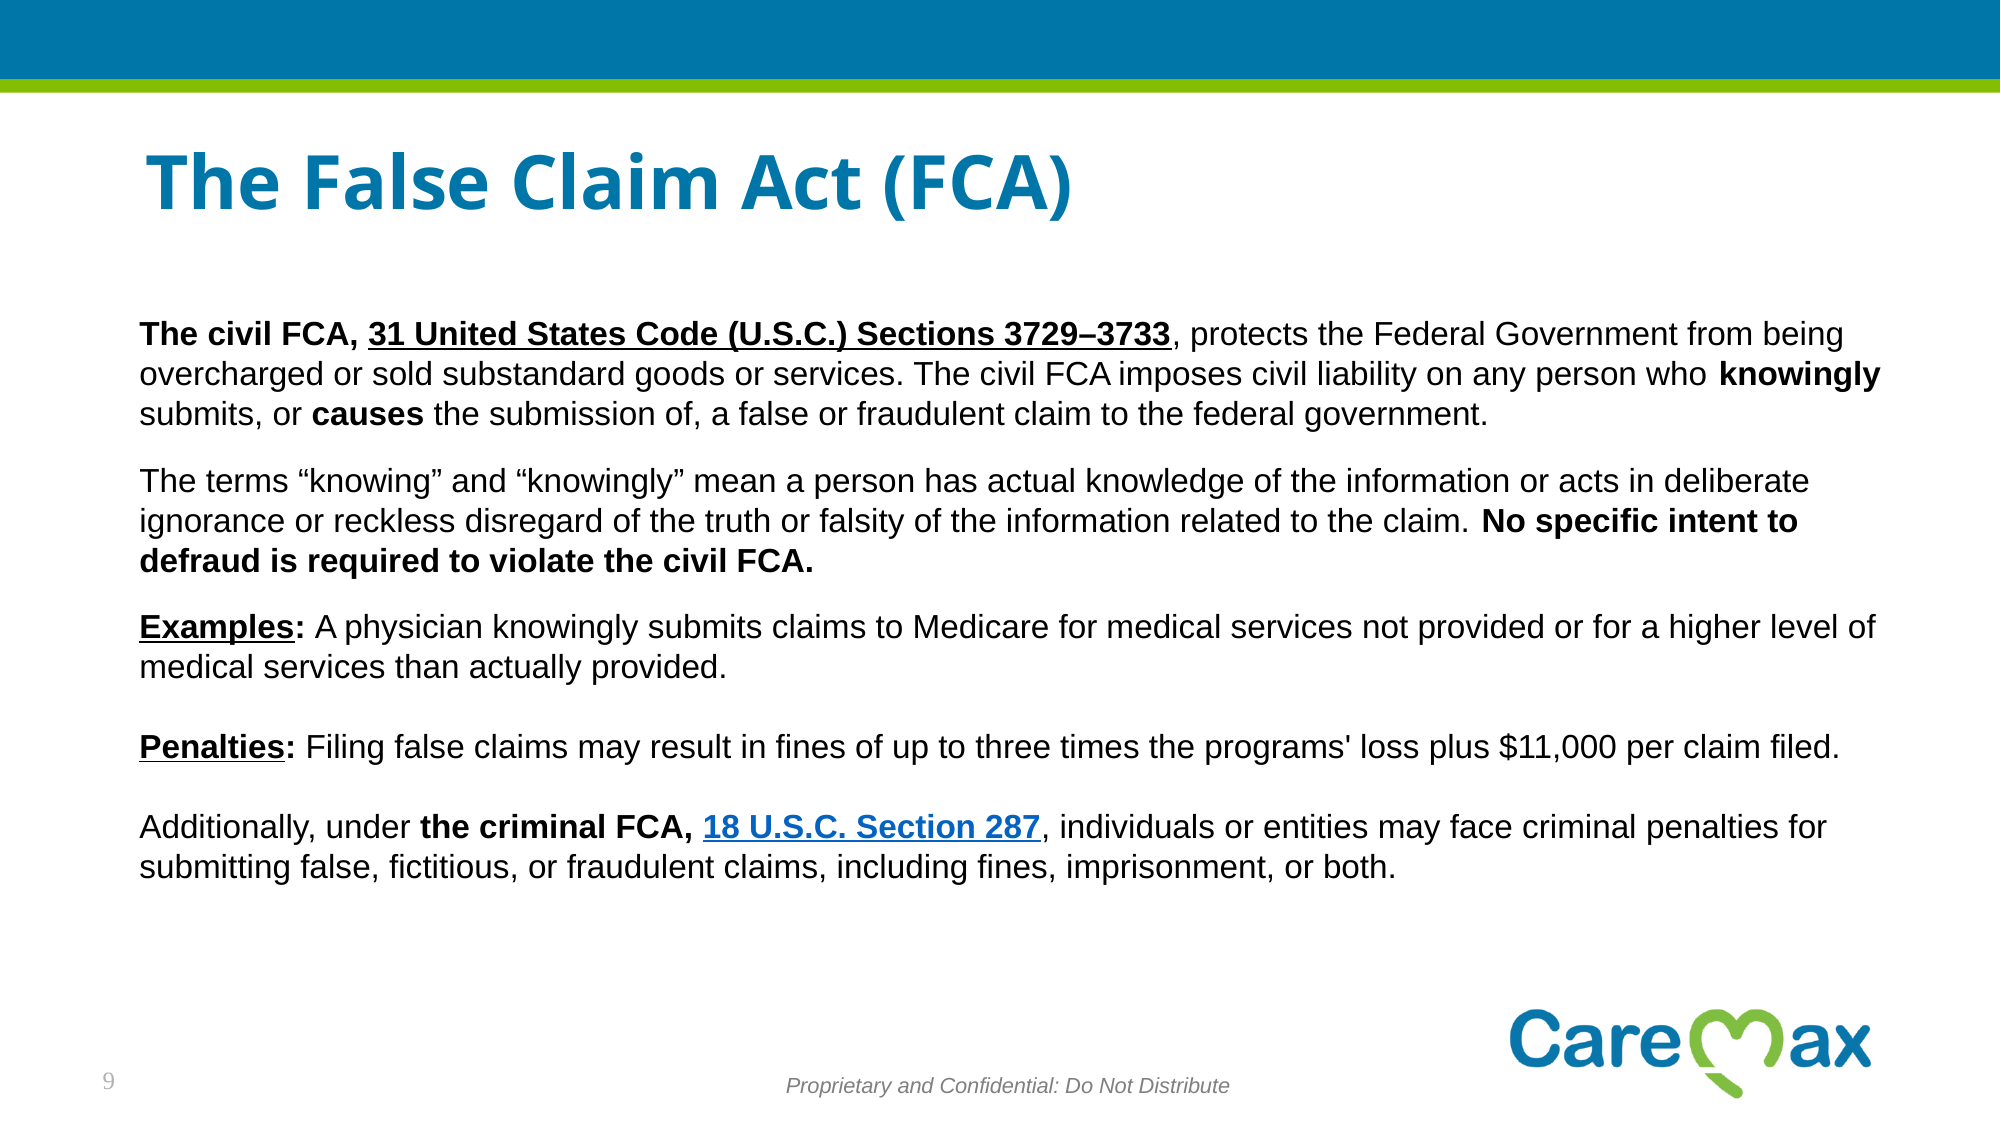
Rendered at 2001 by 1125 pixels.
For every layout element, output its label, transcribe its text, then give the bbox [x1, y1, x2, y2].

text_box [0, 0, 2000, 78]
text_box The False Claim Act (FCA) [51, 95, 1886, 225]
slide_number 9 [72, 1064, 116, 1096]
picture [1493, 973, 1886, 1125]
text_box The civil FCA, 31 United States Code (U.S.C.) Sections 3729–3733, protects the Federal Government from being overcharged or sold substandard goods or services. The civil FCA imposes civil liability on any person who knowingly submits, or causes the submission of, a false or fraudulent claim to the federal government. The terms “knowing” and “knowingly” mean a person has actual knowledge of the information or acts in deliberate ignorance or reckless disregard of the truth or falsity of the information related to the claim. No specific intent to defraud is required to violate the civil FCA. Examples: A physician knowingly submits claims to Medicare for medical services not provided or for a higher level of medical services than actually provided. Penalties: Filing false claims may result in fines of up to three times the programs' loss plus $11,000 per claim filed. Additionally, under the criminal FCA, 18 U.S.C. Section 287, individuals or entities may face criminal penalties for submitting false, fictitious, or fraudulent claims, including fines, imprisonment, or both. [139, 296, 1886, 885]
text_box Proprietary and Confidential: Do Not Distribute [771, 1064, 1253, 1106]
text_box [0, 78, 2000, 95]
